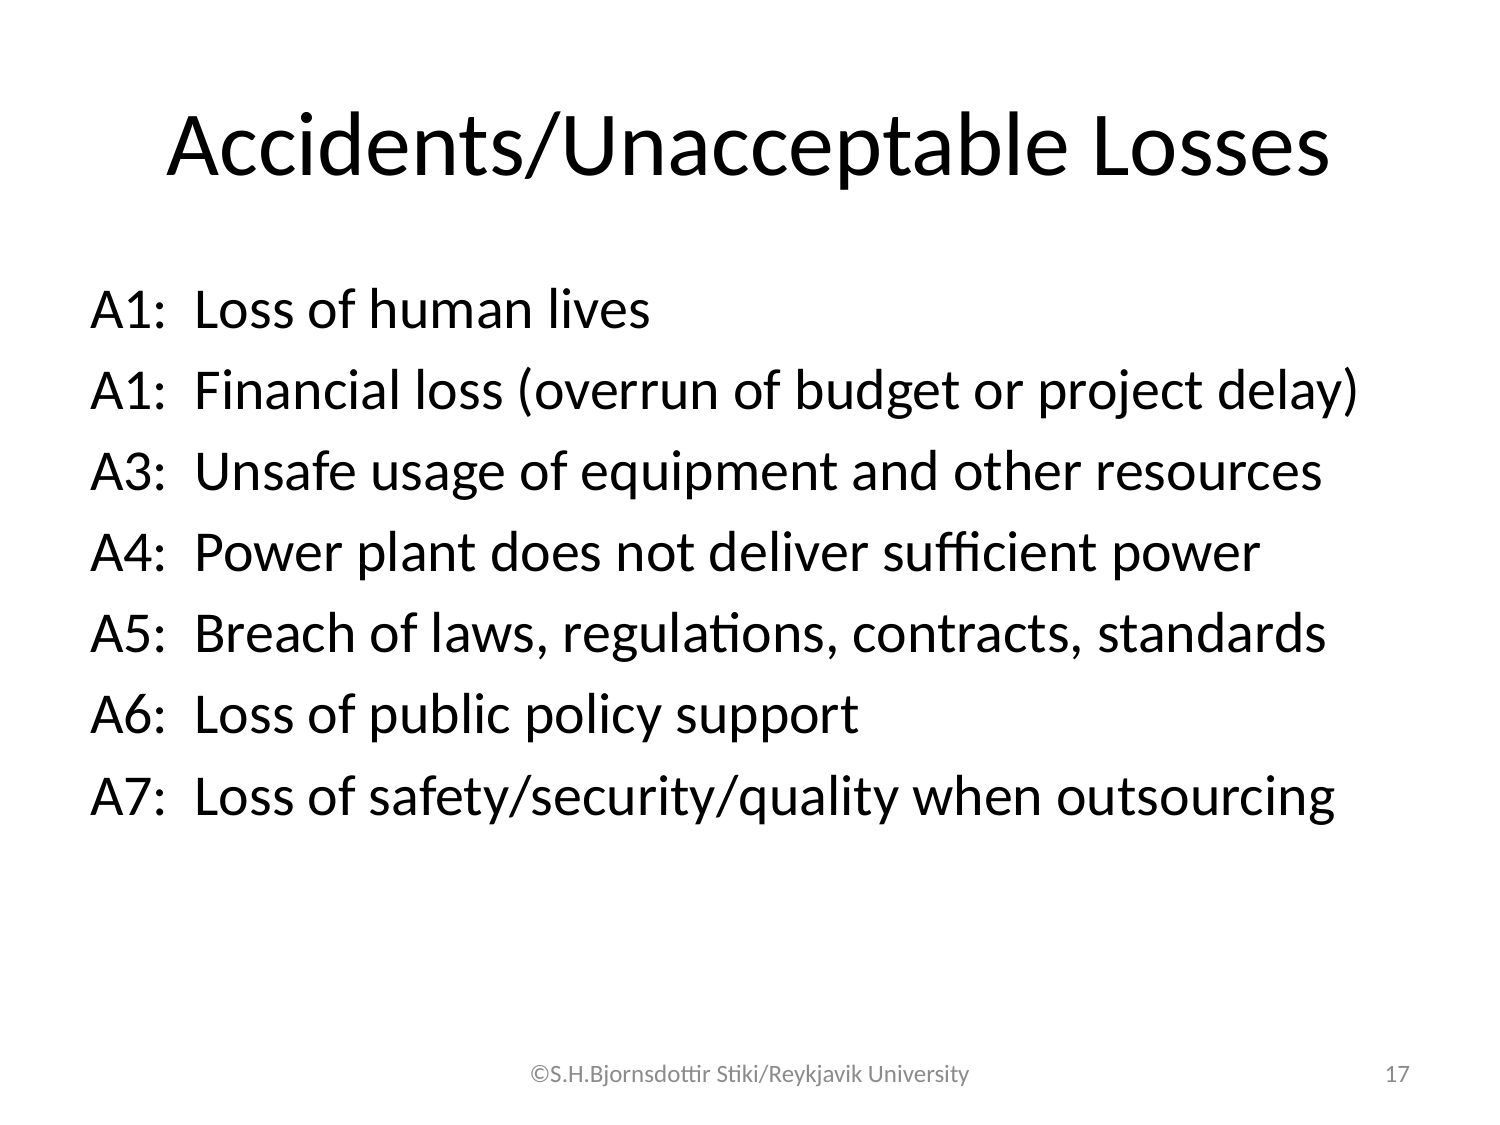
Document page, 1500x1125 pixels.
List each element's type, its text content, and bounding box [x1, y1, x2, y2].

footer ©S.H.Bjornsdottir Stiki/Reykjavik University [512, 1042, 988, 1103]
list A1: Loss of human lives A1: Financial loss (overrun of budget or project delay) A3: Unsafe usage of equipment and other resources A4: Power plant does not deliver sufficient power A5: Breach of laws, regulations, contracts, standards A6: Loss of public policy support A7: Loss of safety/security/quality when outsourcing [75, 262, 1483, 1005]
slide_number 17 [1074, 1042, 1425, 1103]
title Accidents/Unacceptable Losses [75, 45, 1425, 233]
